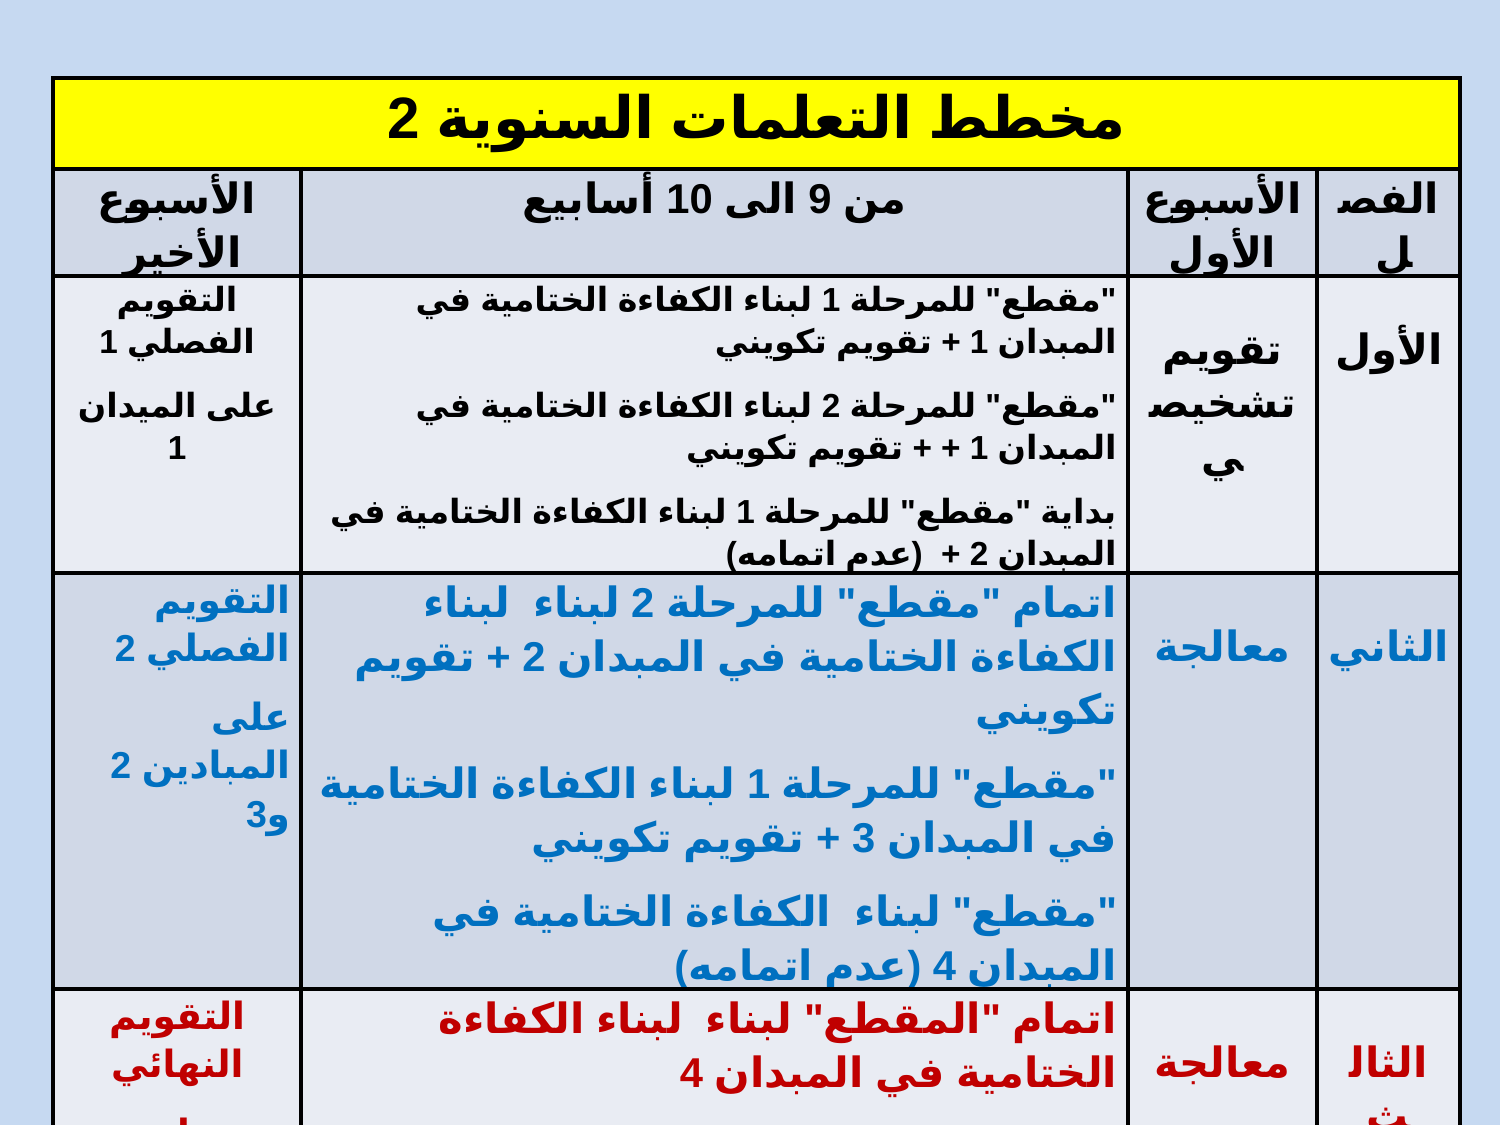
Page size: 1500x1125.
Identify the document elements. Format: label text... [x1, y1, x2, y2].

table_cell الأسبوع الأول [1130, 171, 1315, 274]
table_cell الثاني [1319, 575, 1458, 987]
table_cell الثالث [1319, 991, 1458, 1125]
table_cell الأسبوع الأخير [55, 171, 299, 274]
table_cell معالجة [1130, 991, 1315, 1125]
table_cell التقويم النهائي على الميدانين 4 و5 + وضعبة اداجية [55, 991, 299, 1125]
table_header مخطط التعلمات السنوية 2 [55, 80, 1458, 167]
table_cell من 9 الى 10 أسابيع [303, 171, 1126, 274]
table_cell التقويم الفصلي 1 على الميدان 1 [55, 278, 299, 571]
table_cell الأول [1319, 278, 1458, 571]
table_cell التقويم الفصلي 2 على المبادين 2 و3 [55, 575, 299, 987]
table_cell معالجة [1130, 575, 1315, 987]
table_cell تقويم تشخيصي [1130, 278, 1315, 571]
table_cell الفصل [1319, 171, 1458, 274]
table_cell اتمام "مقطع" للمرحلة 2 لبناء لبناء الكفاءة الختامية في المبدان 2 + تقويم تكويني "مقطع" للمرحلة 1 لبناء الكفاءة الختامية في المبدان 3 + تقويم تكويني "مقطع" لبناء الكفاءة الختامية في المبدان 4 (عدم اتمامه) [303, 575, 1126, 987]
table_cell اتمام "المقطع" لبناء لبناء الكفاءة الختامية في المبدان 4 "مقطع" لبناء الكفاءة الختامية في المبدان 5 + تقويم تكويني [303, 991, 1126, 1125]
table_cell "مقطع" للمرحلة 1 لبناء الكفاءة الختامية في المبدان 1 + تقويم تكويني "مقطع" للمرحلة 2 لبناء الكفاءة الختامية في المبدان 1 + + تقويم تكويني بداية "مقطع" للمرحلة 1 لبناء الكفاءة الختامية في المبدان 2 + (عدم اتمامه) [303, 278, 1126, 571]
